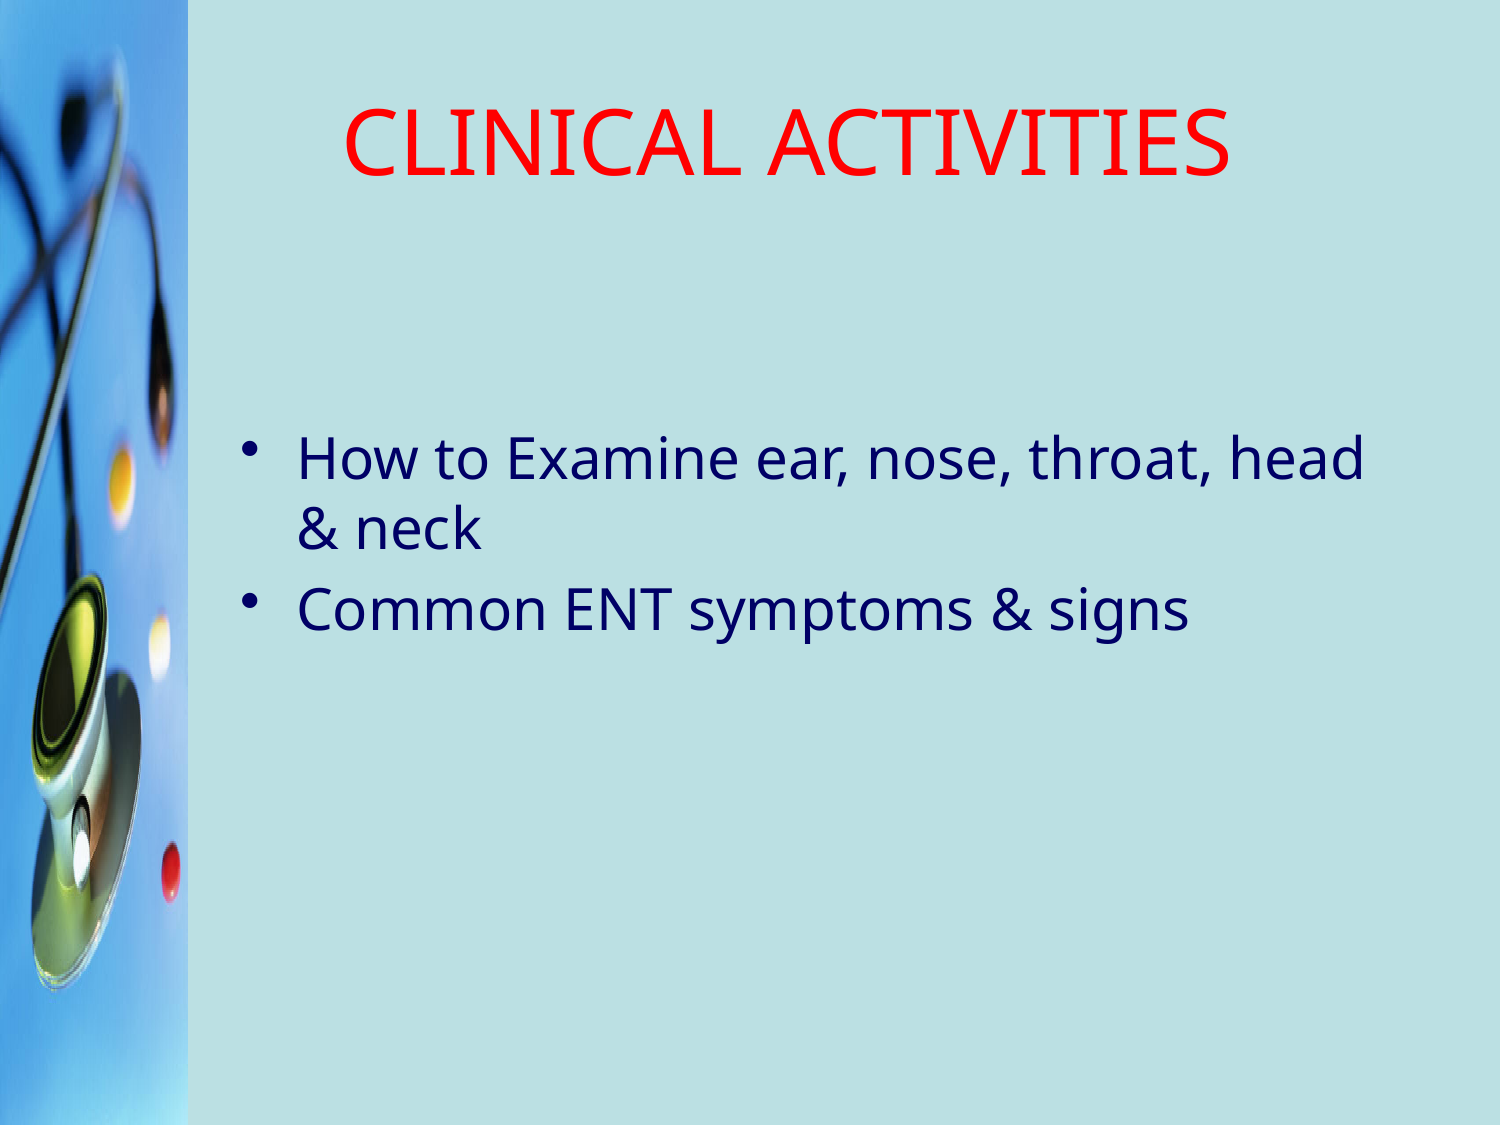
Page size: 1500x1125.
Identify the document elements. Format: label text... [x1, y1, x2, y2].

picture [0, 0, 188, 1125]
title CLINICAL ACTIVITIES [224, 44, 1351, 233]
list How to Examine ear, nose, throat, head & neck Common ENT symptoms & signs [224, 249, 1426, 993]
